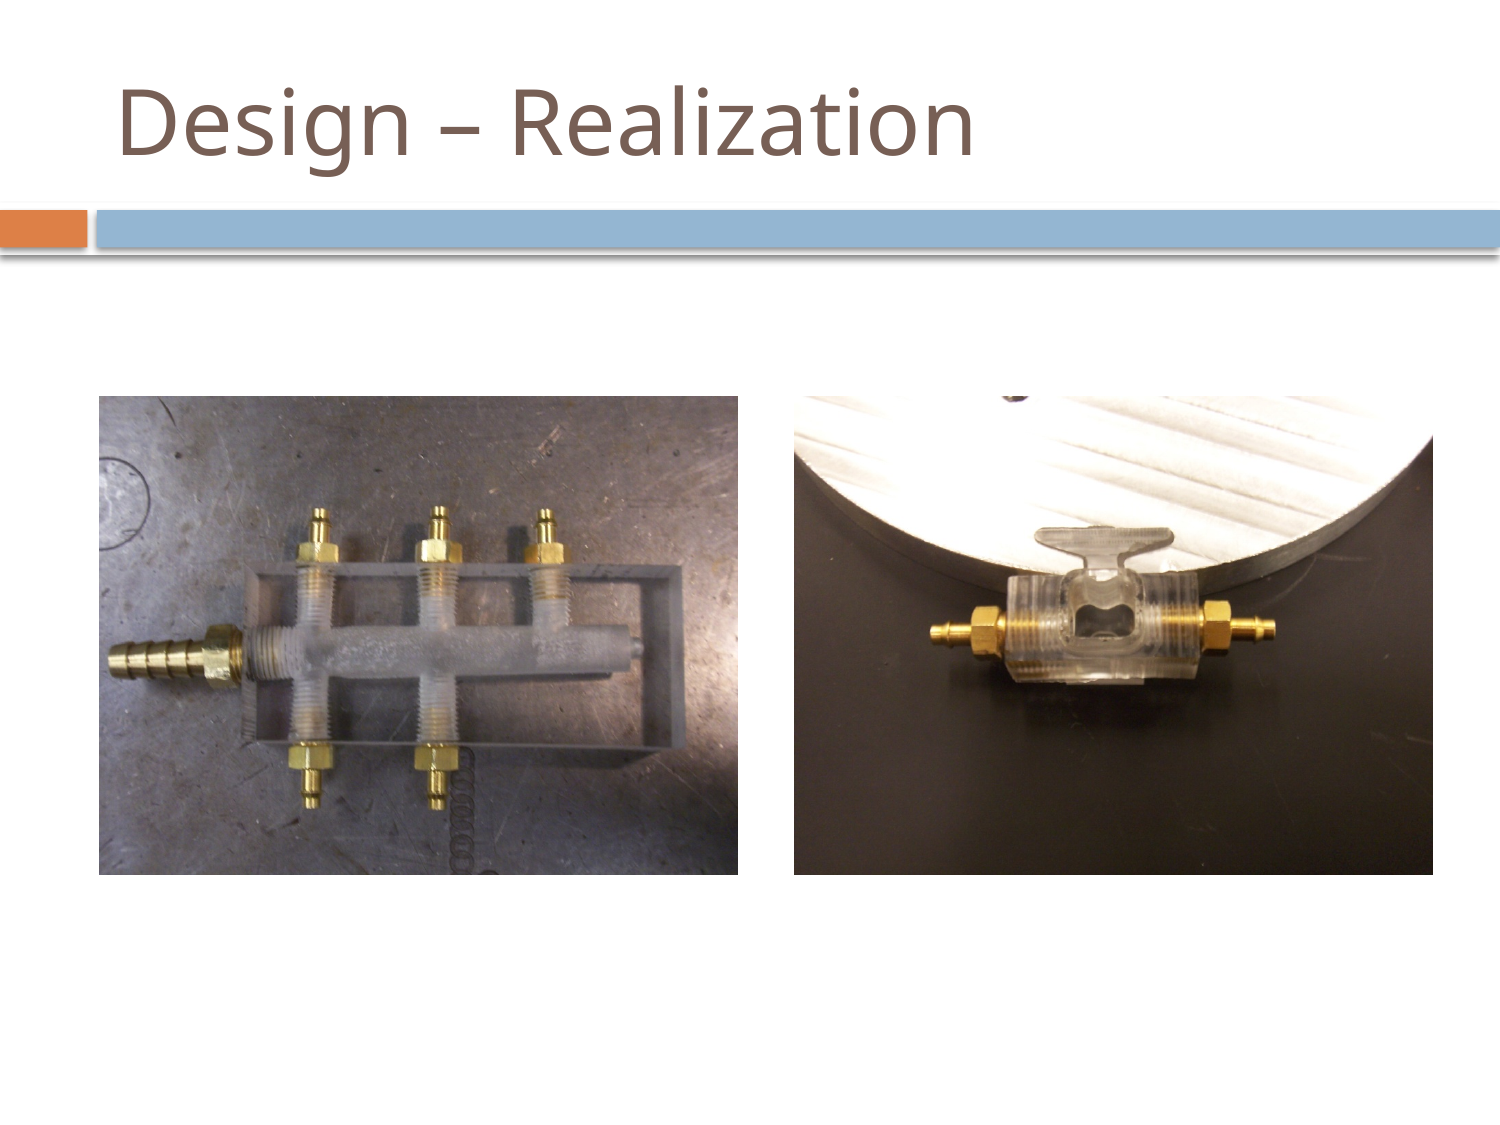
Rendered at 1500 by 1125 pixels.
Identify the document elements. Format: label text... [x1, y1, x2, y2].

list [794, 396, 1433, 875]
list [99, 396, 738, 875]
title Design – Realization [99, 37, 1438, 200]
